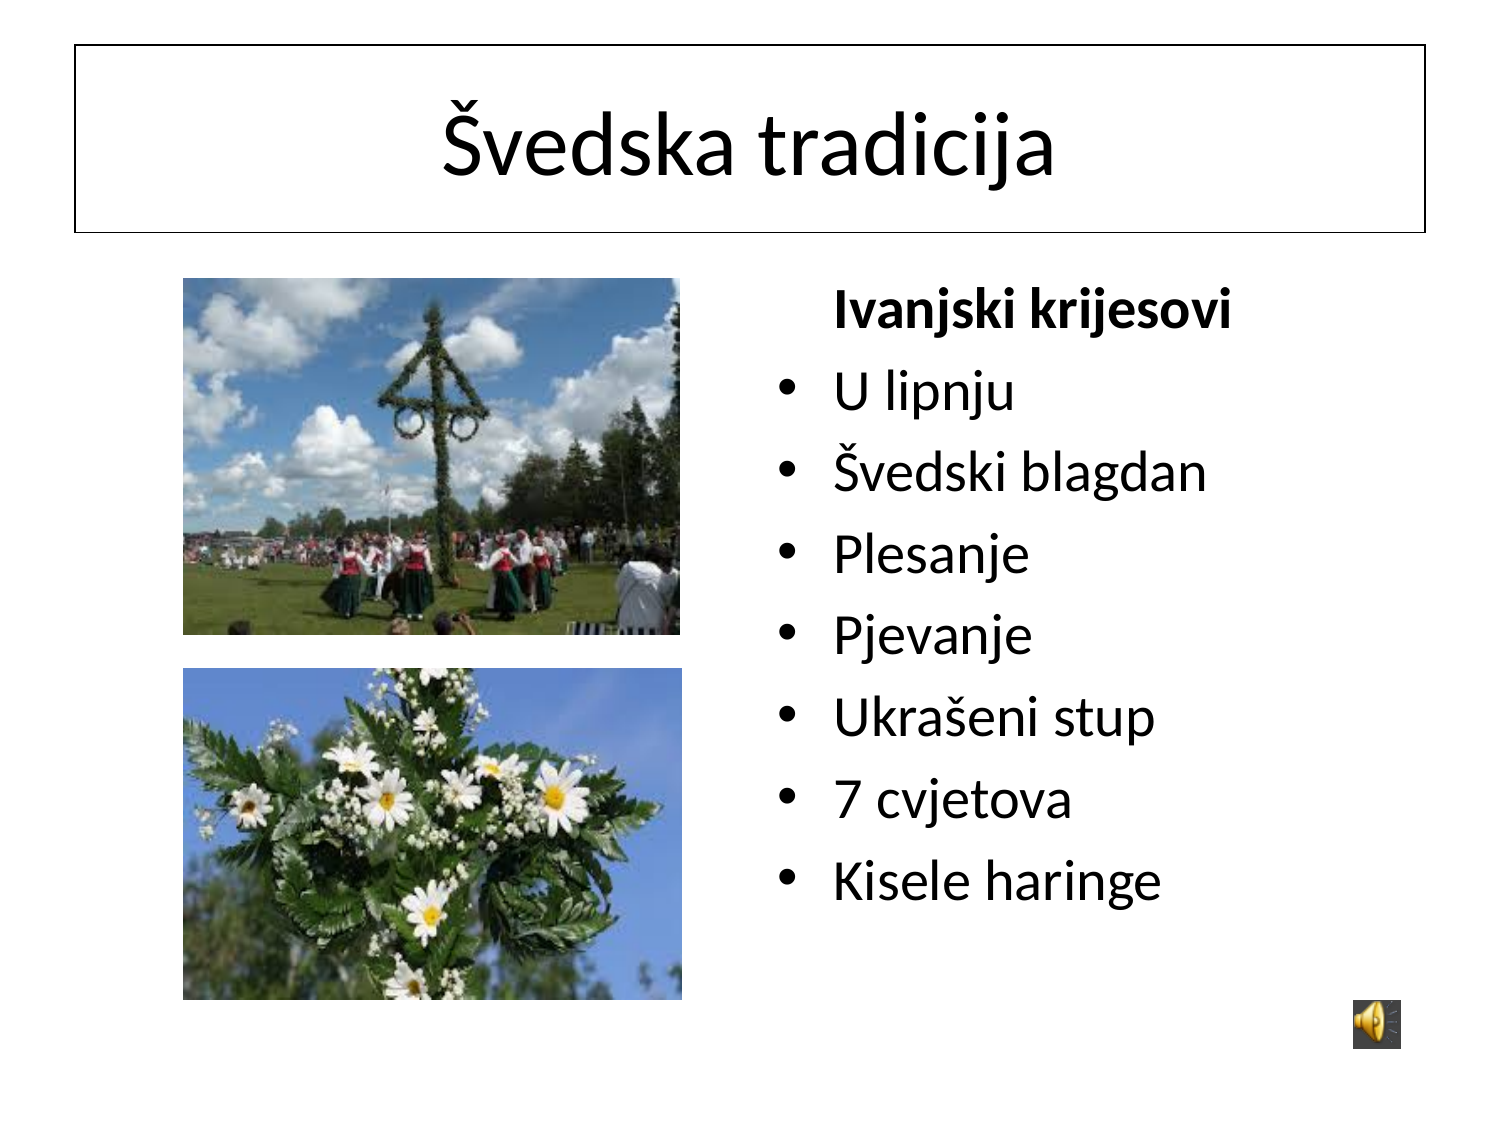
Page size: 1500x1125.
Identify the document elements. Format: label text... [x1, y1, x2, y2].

picture [1352, 999, 1403, 1050]
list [182, 668, 682, 1000]
title Švedska tradicija [74, 44, 1426, 233]
list Ivanjski krijesovi U lipnju Švedski blagdan Plesanje Pjevanje Ukrašeni stup 7 cvjetova Kisele haringe [762, 262, 1426, 1006]
picture [182, 278, 680, 635]
